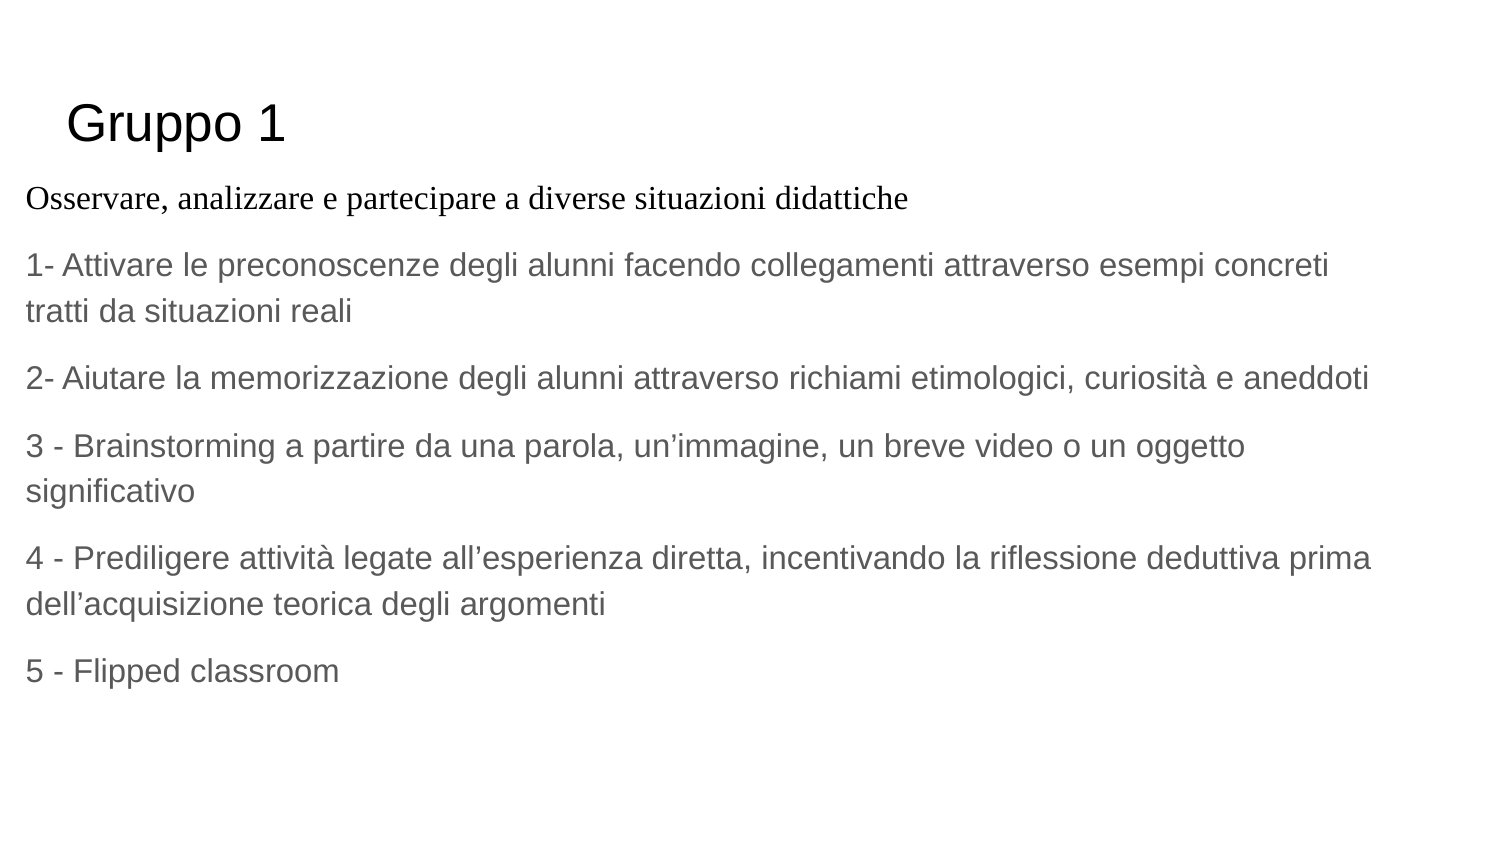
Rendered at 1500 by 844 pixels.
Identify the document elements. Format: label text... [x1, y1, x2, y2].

list Osservare, analizzare e partecipare a diverse situazioni didattiche 1- Attivare le preconoscenze degli alunni facendo collegamenti attraverso esempi concreti tratti da situazioni reali 2- Aiutare la memorizzazione degli alunni attraverso richiami etimologici, curiosità e aneddoti 3 - Brainstorming a partire da una parola, un’immagine, un breve video o un oggetto significativo 4 - Prediligere attività legate all’esperienza diretta, incentivando la riflessione deduttiva prima dell’acquisizione teorica degli argomenti 5 - Flipped classroom [10, 154, 1409, 715]
title Gruppo 1 [51, 72, 1449, 167]
